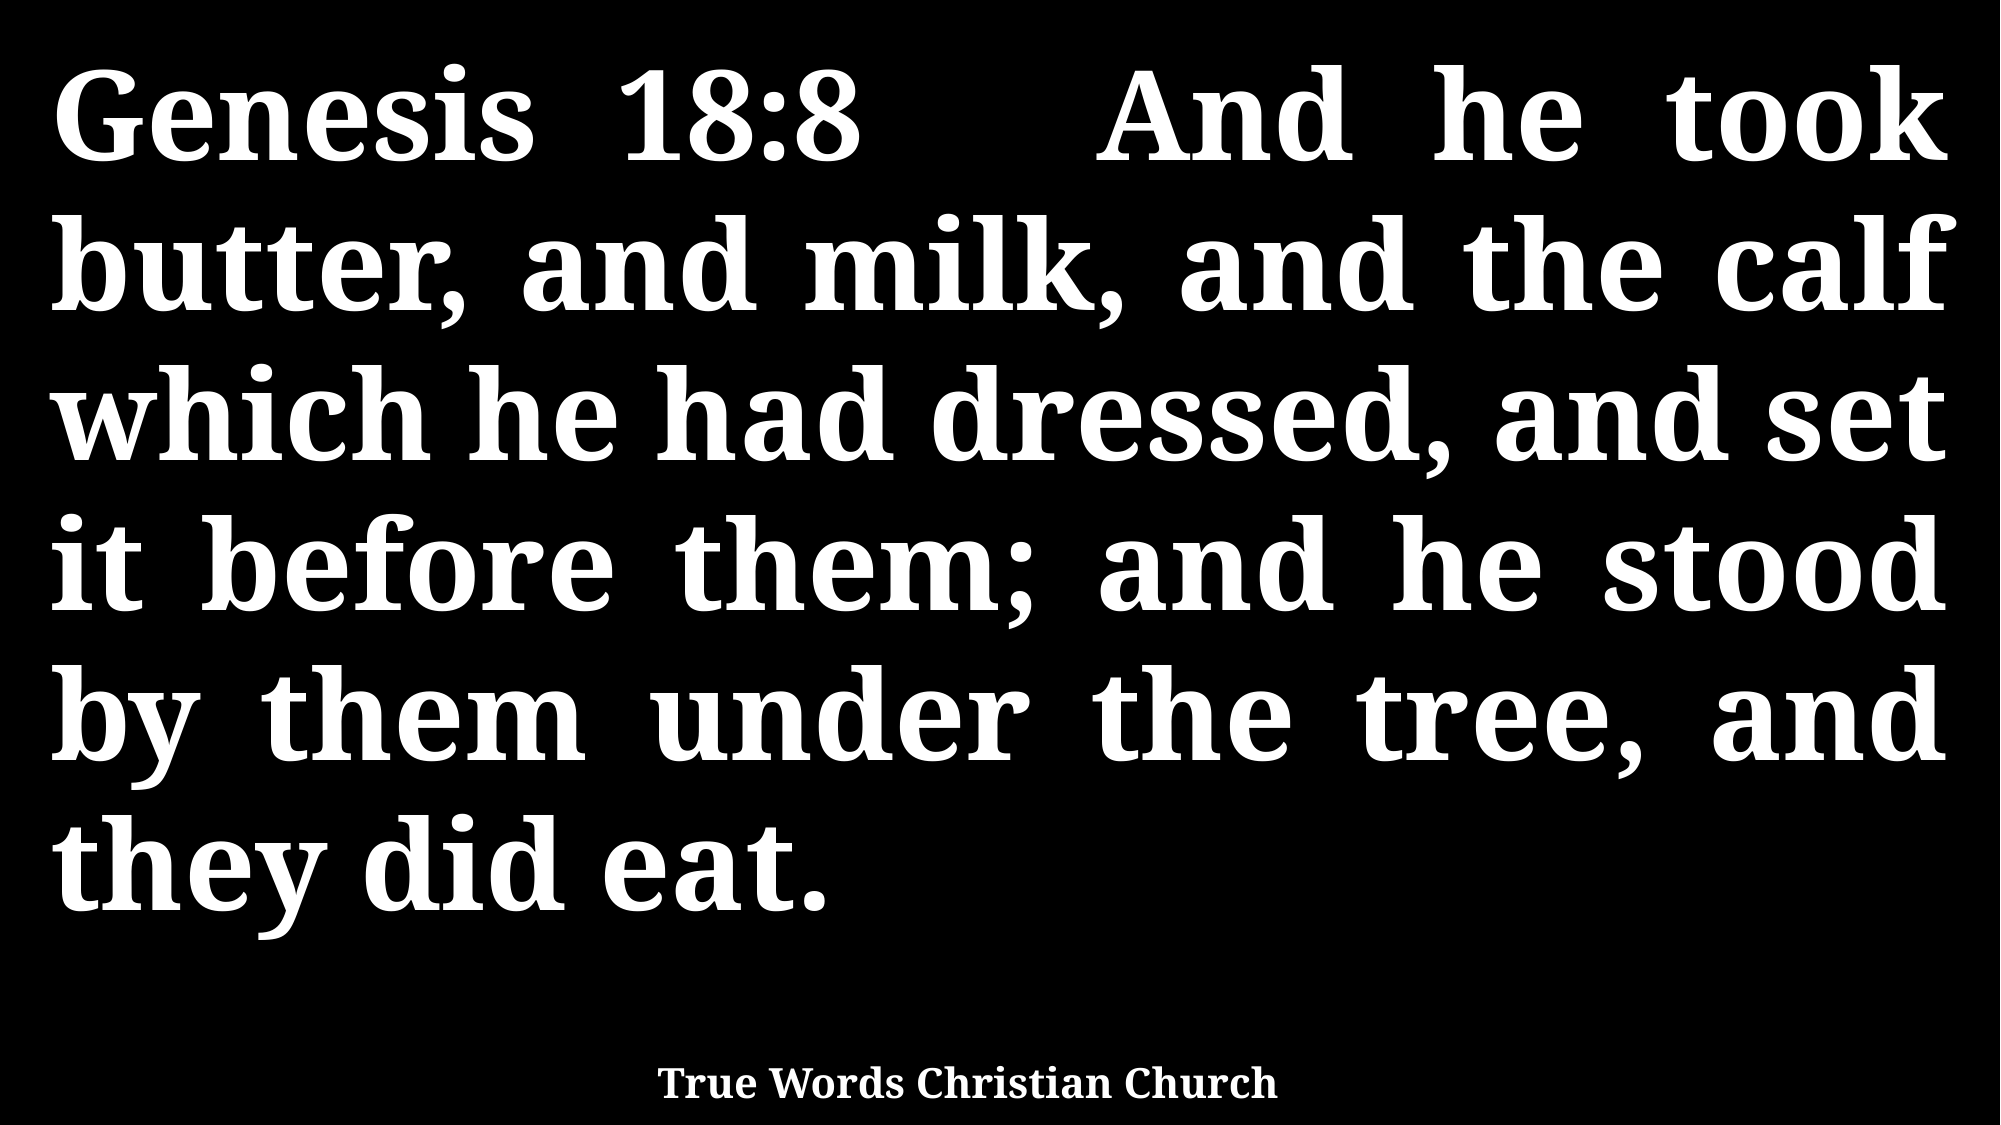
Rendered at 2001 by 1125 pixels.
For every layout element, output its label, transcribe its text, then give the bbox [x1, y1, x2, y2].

text_box True Words Christian Church [642, 1049, 1294, 1114]
text_box Genesis 18:8 And he took butter, and milk, and the calf which he had dressed, and set it before them; and he stood by them under the tree, and they did eat. [35, 28, 1965, 943]
